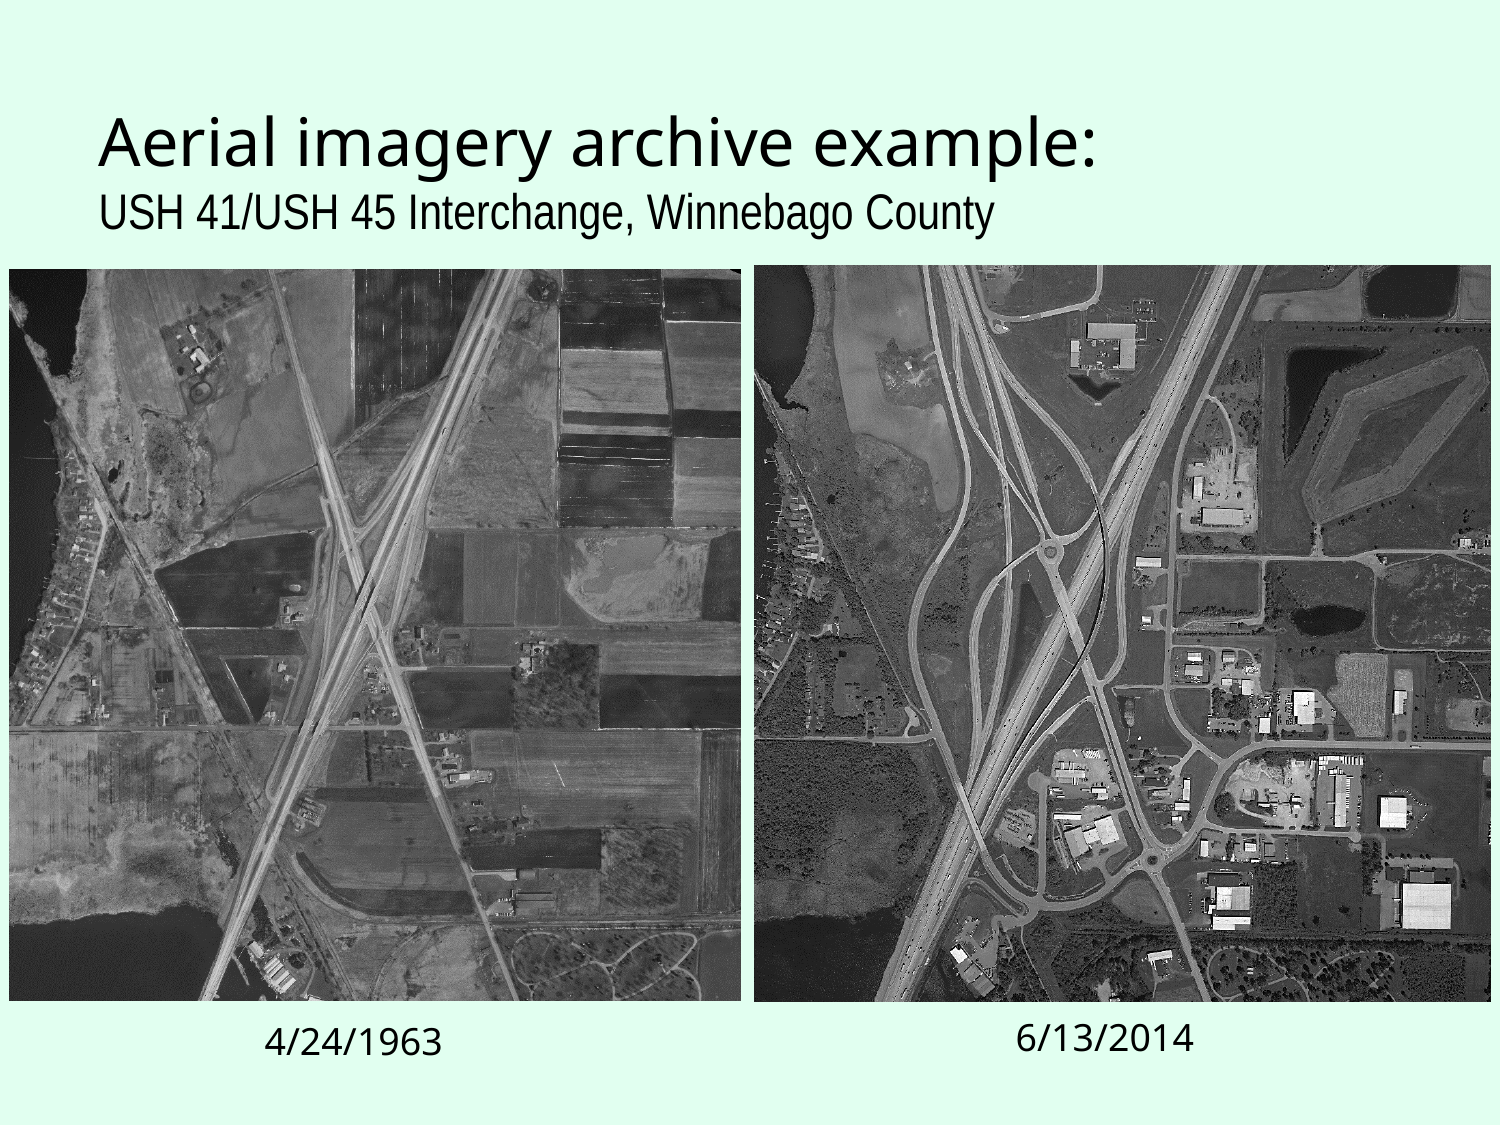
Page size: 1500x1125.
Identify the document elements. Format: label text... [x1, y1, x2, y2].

picture [754, 265, 1491, 1002]
picture [8, 268, 741, 1002]
title Aerial imagery archive example: USH 41/USH 45 Interchange, Winnebago County [83, 51, 1463, 248]
text_box 6/13/2014 [1000, 1010, 1213, 1067]
list 4/24/1963 [249, 1010, 501, 1079]
